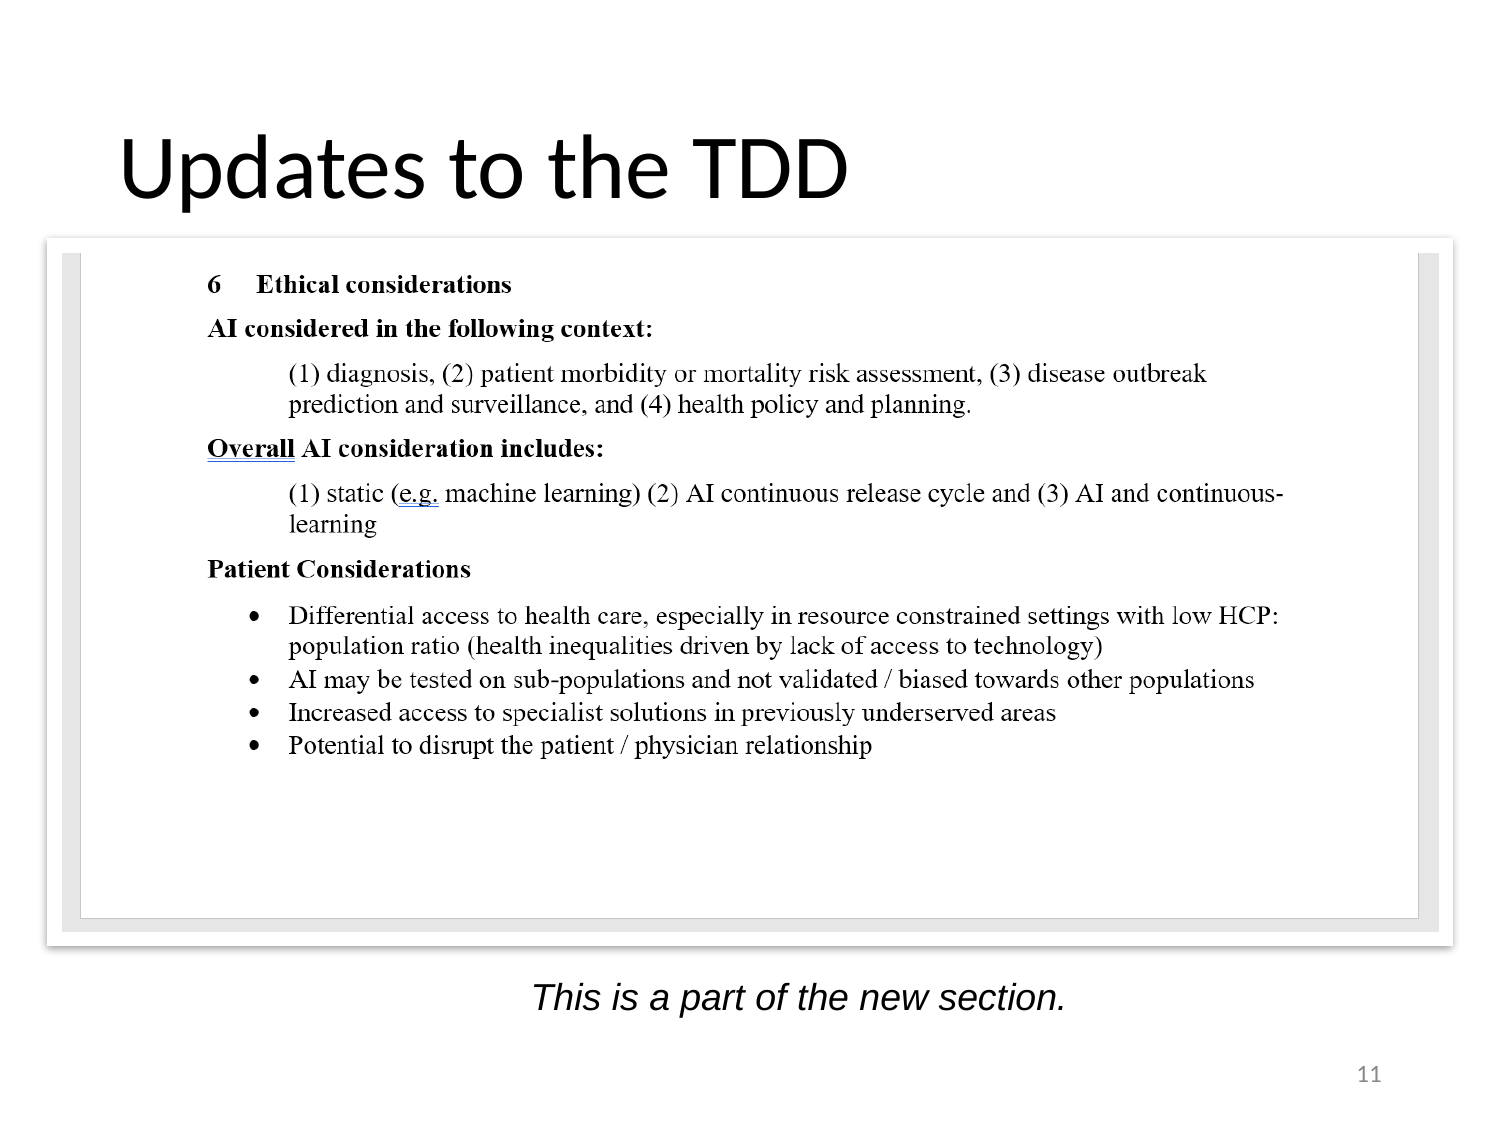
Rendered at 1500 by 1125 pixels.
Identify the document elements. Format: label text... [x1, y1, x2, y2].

title Updates to the TDD [103, 59, 1474, 278]
text_box This is a part of the new section. [515, 965, 1083, 1025]
slide_number 11 [1059, 1042, 1397, 1103]
picture [61, 252, 1439, 932]
